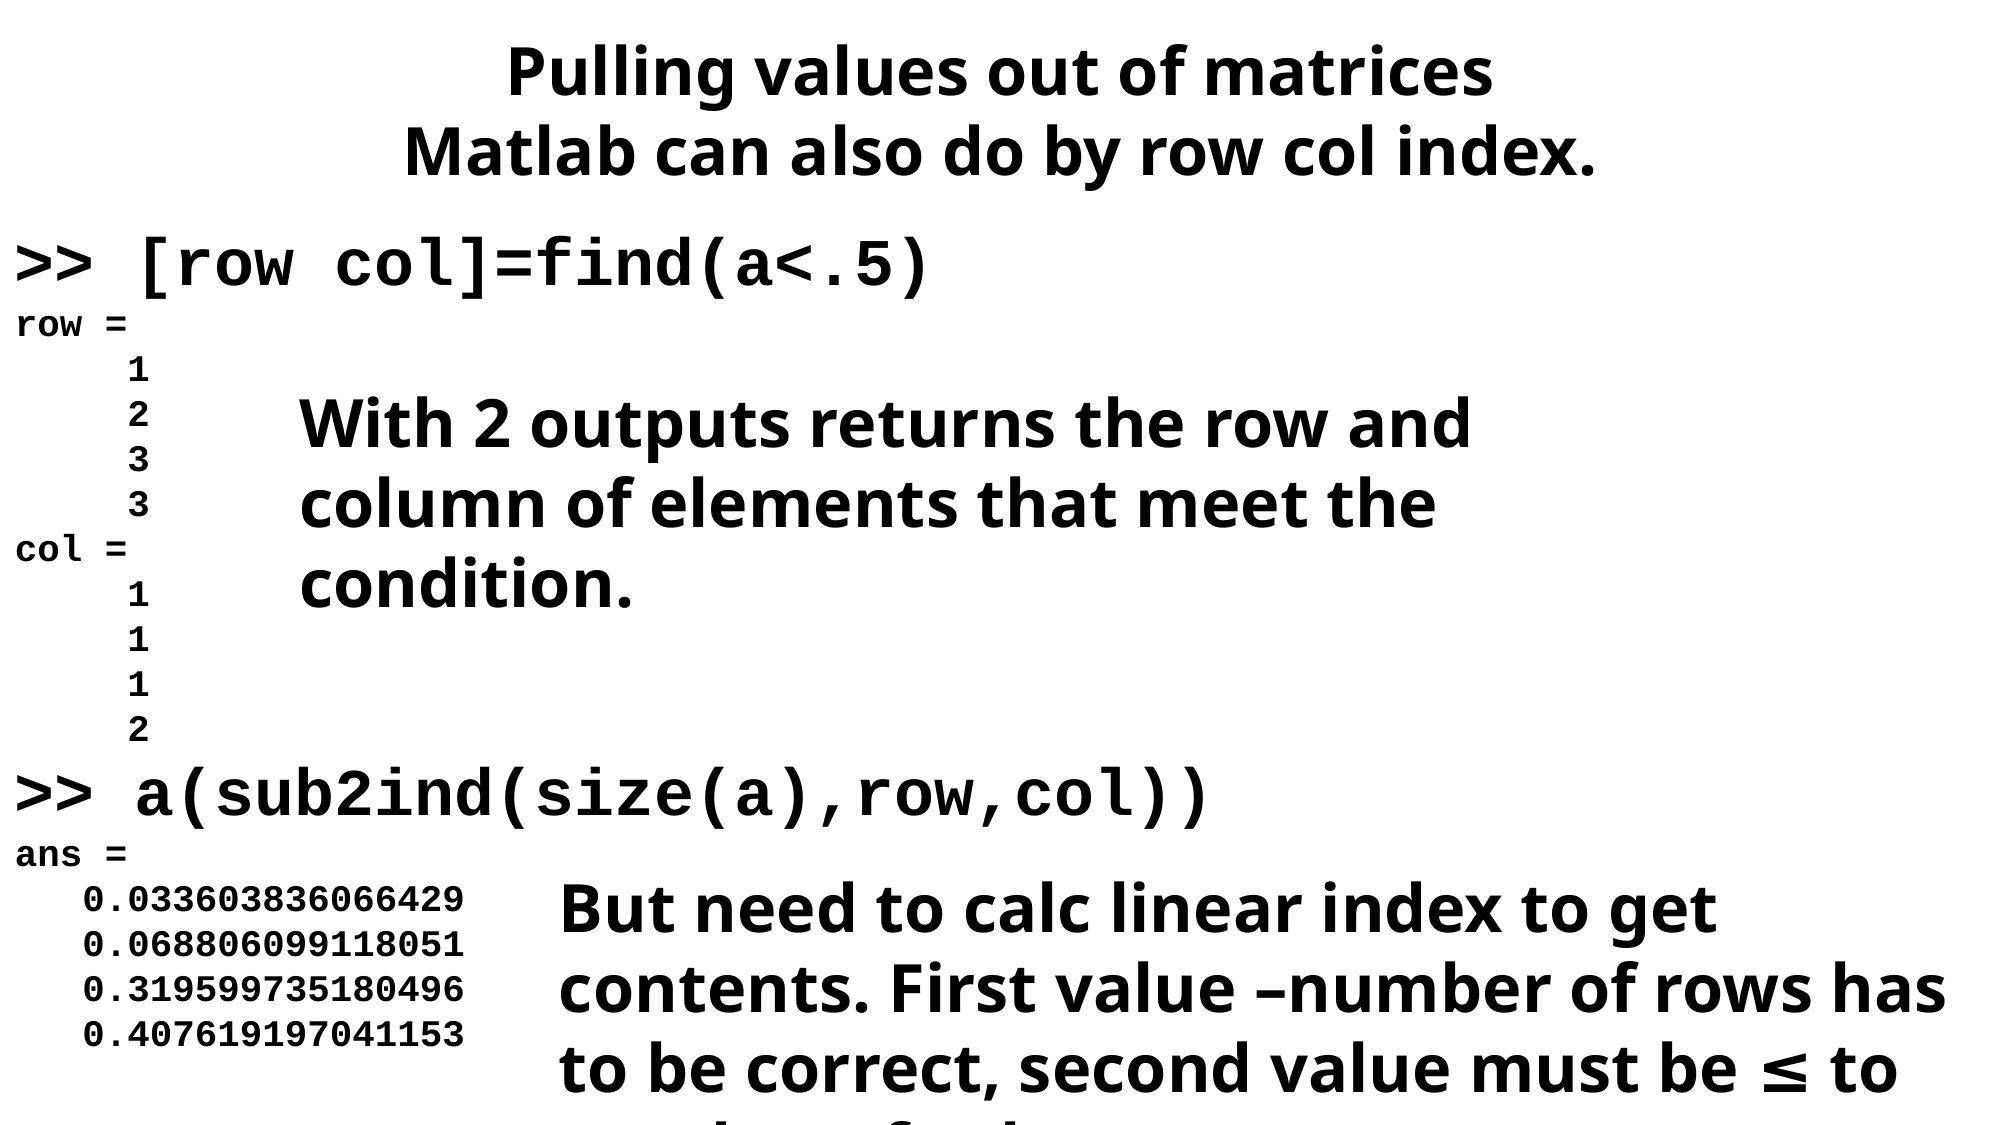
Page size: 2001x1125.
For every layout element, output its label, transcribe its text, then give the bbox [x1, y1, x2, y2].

text_box With 2 outputs returns the row and column of elements that meet the condition. [284, 373, 1755, 629]
text_box Pulling values out of matrices Matlab can also do by row col index. >> [row col]=find(a<.5) row = 1 2 3 3 col = 1 1 1 2 >> a(sub2ind(size(a),row,col)) ans = 0.033603836066429 0.068806099118051 0.319599735180496 0.407619197041153 [0, 21, 2000, 1062]
text_box But need to calc linear index to get contents. First value –number of rows has to be correct, second value must be ≤ to number of columns. [544, 858, 2000, 1125]
